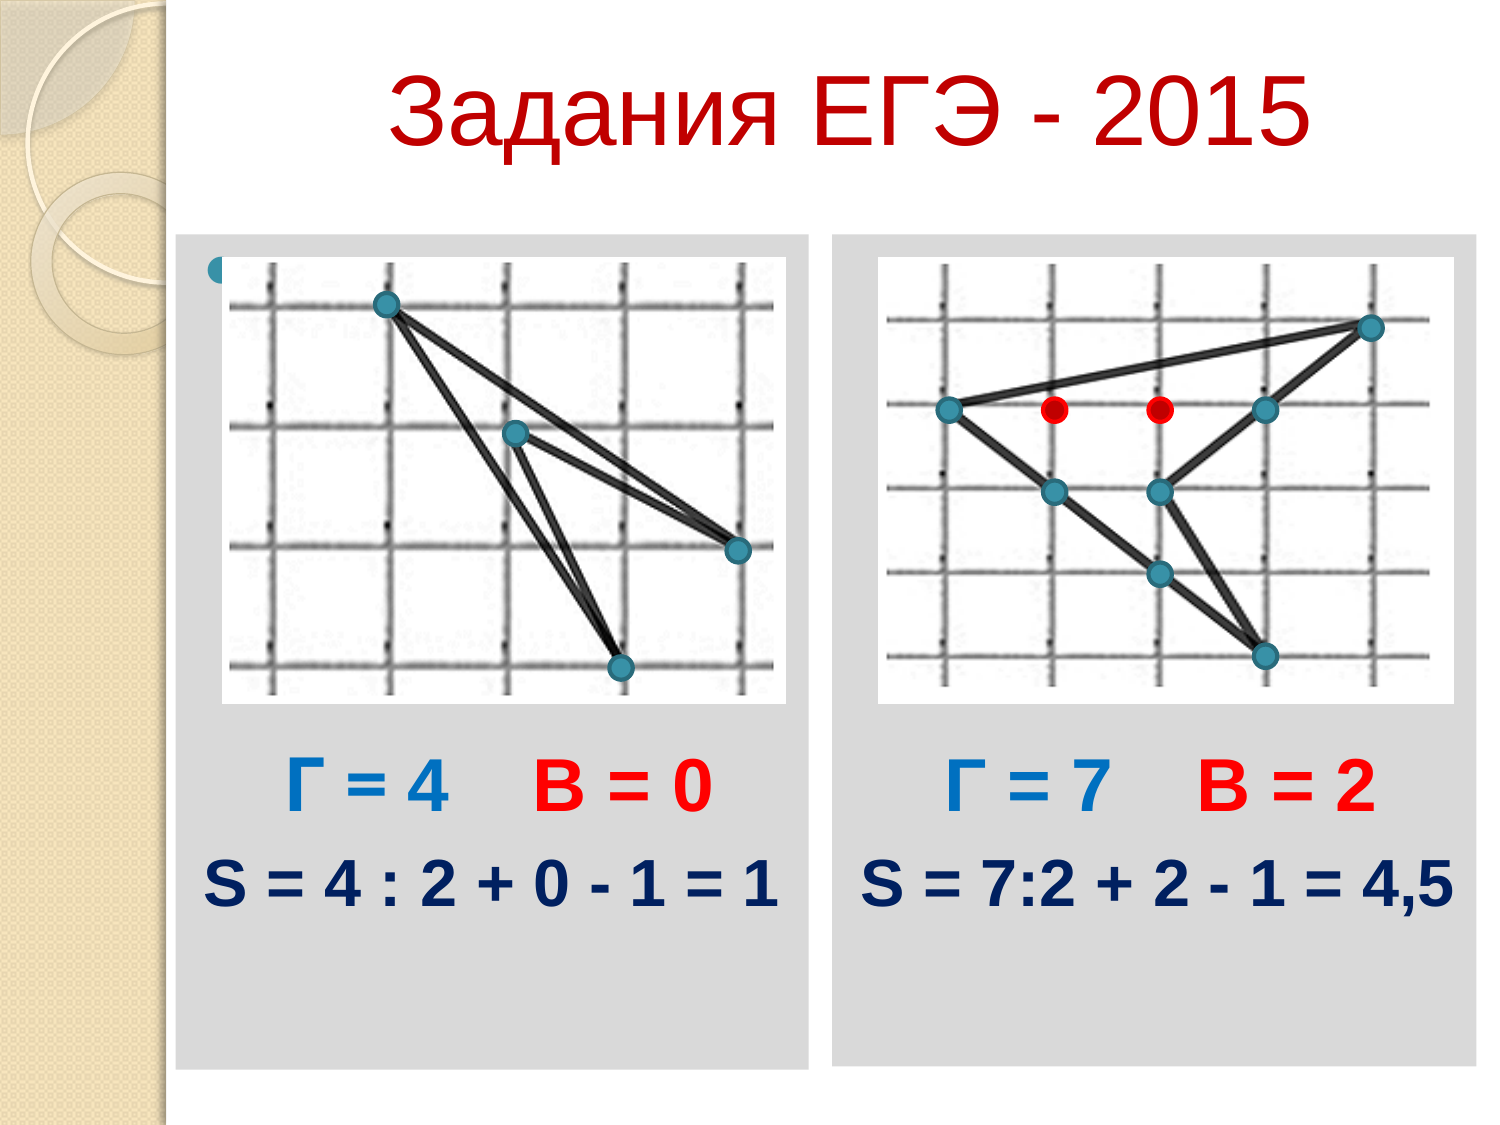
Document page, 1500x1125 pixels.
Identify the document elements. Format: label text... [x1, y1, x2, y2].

list Г = 7 В = 2 S = 7:2 + 2 - 1 = 4,5 [832, 234, 1477, 1067]
title Задания ЕГЭ - 2015 [235, 0, 1466, 211]
picture [222, 257, 786, 704]
list Ььь Г = 4 В = 0 S = 4 : 2 + 0 - 1 = 1 [175, 234, 809, 1070]
picture [878, 257, 1454, 704]
